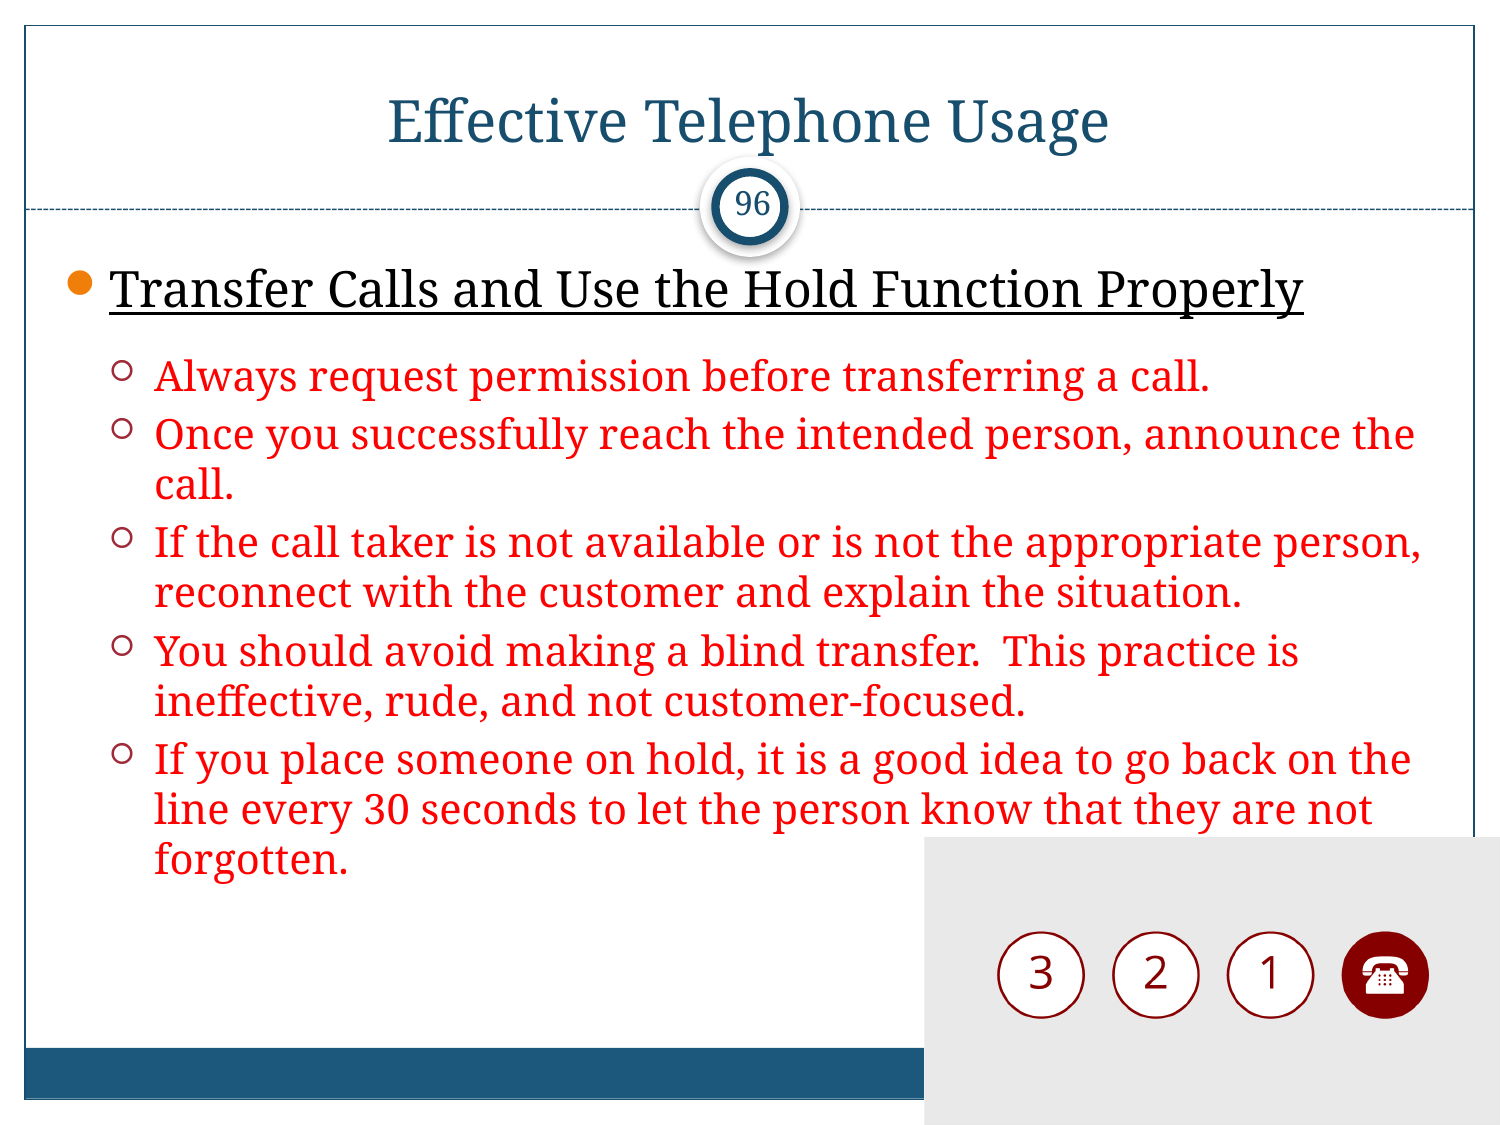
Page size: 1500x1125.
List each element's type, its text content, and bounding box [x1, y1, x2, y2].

picture [924, 837, 1500, 1125]
title Effective Telephone Usage [49, 37, 1450, 162]
list Transfer Calls and Use the Hold Function Properly Always request permission before transferring a call. Once you successfully reach the intended person, announce the call. If the call taker is not available or is not the appropriate person, reconnect with the customer and explain the situation. You should avoid making a blind transfer. This practice is ineffective, rude, and not customer-focused. If you place someone on hold, it is a good idea to go back on the line every 30 seconds to let the person know that they are not forgotten. [49, 250, 1445, 1001]
slide_number 96 [715, 168, 791, 241]
